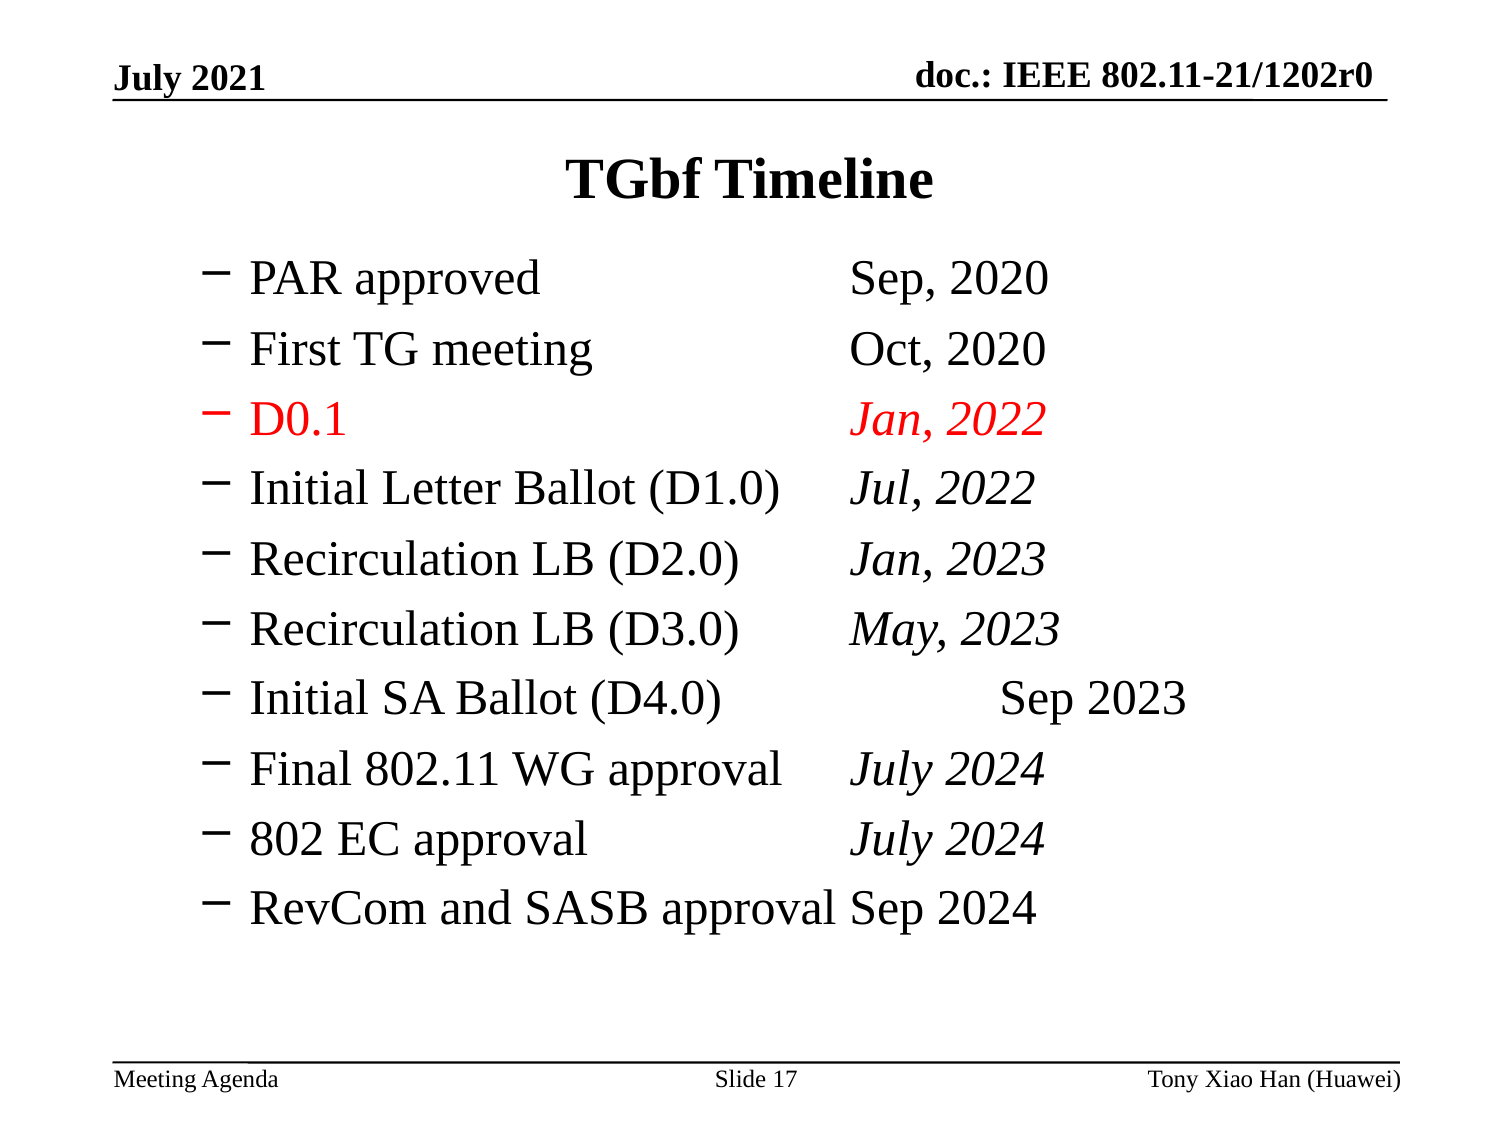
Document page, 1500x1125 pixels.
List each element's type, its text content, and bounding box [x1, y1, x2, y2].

text_box TGbf Timeline [112, 87, 1388, 237]
text_box PAR approved Sep, 2020 First TG meeting Oct, 2020 D0.1 Jan, 2022 Initial Letter Ballot (D1.0) Jul, 2022 Recirculation LB (D2.0) Jan, 2023 Recirculation LB (D3.0) May, 2023 Initial SA Ballot (D4.0) Sep 2023 Final 802.11 WG approval July 2024 802 EC approval July 2024 RevCom and SASB approval Sep 2024 [112, 237, 1402, 1025]
slide_number Slide 17 [712, 1061, 800, 1093]
footer Tony Xiao Han (Huawei) [999, 1061, 1402, 1093]
